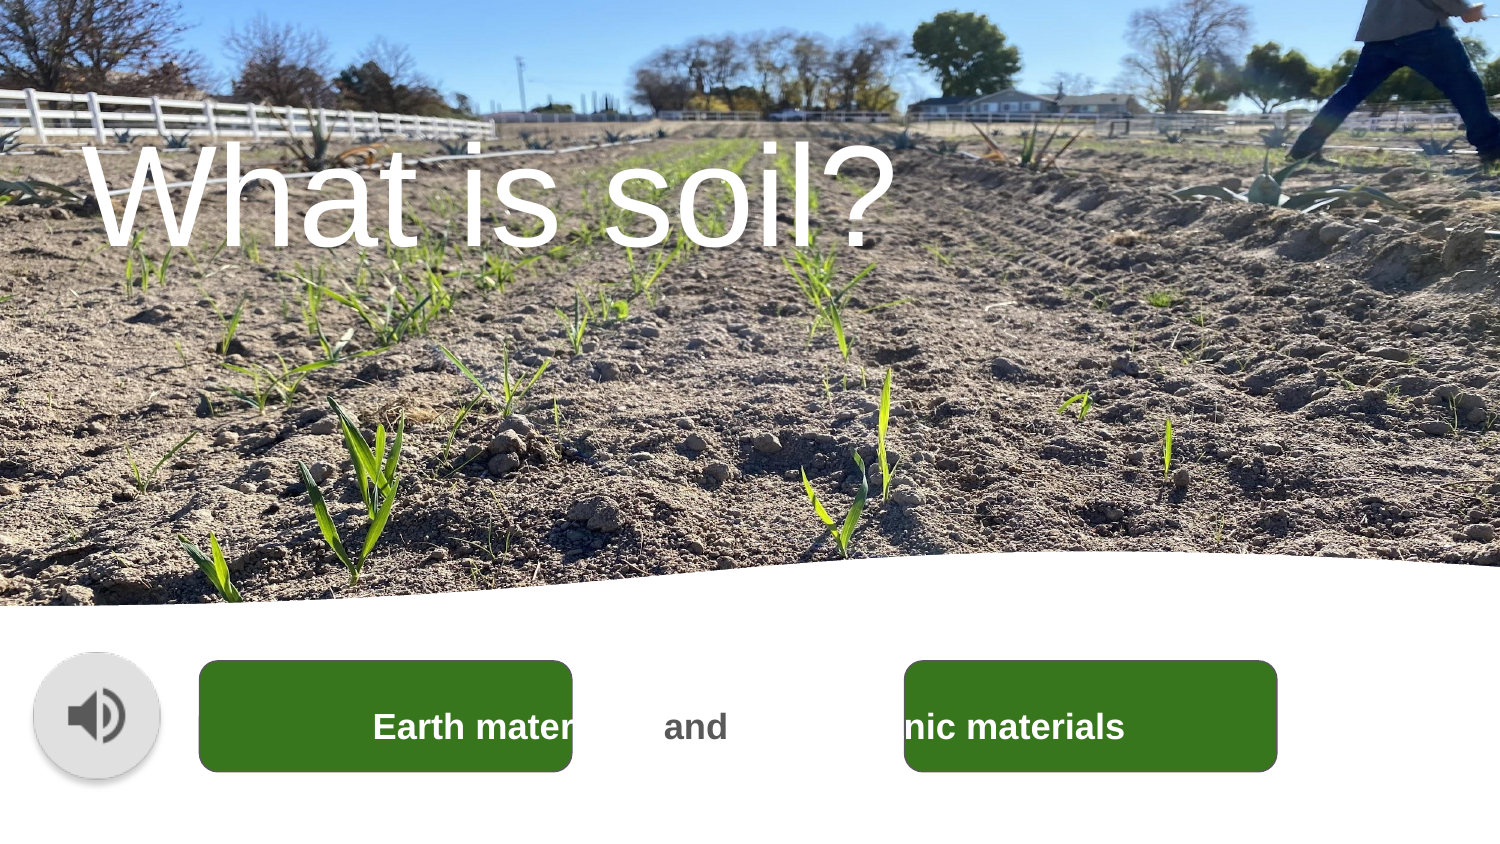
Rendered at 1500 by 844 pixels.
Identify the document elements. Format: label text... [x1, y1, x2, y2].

picture [0, 0, 1500, 606]
list Earth materials and Organic materials [177, 681, 1322, 769]
picture [20, 640, 173, 793]
text_box [199, 660, 572, 681]
text_box [0, 552, 1500, 844]
title What is soil? [21, 87, 961, 310]
text_box [904, 660, 1277, 681]
